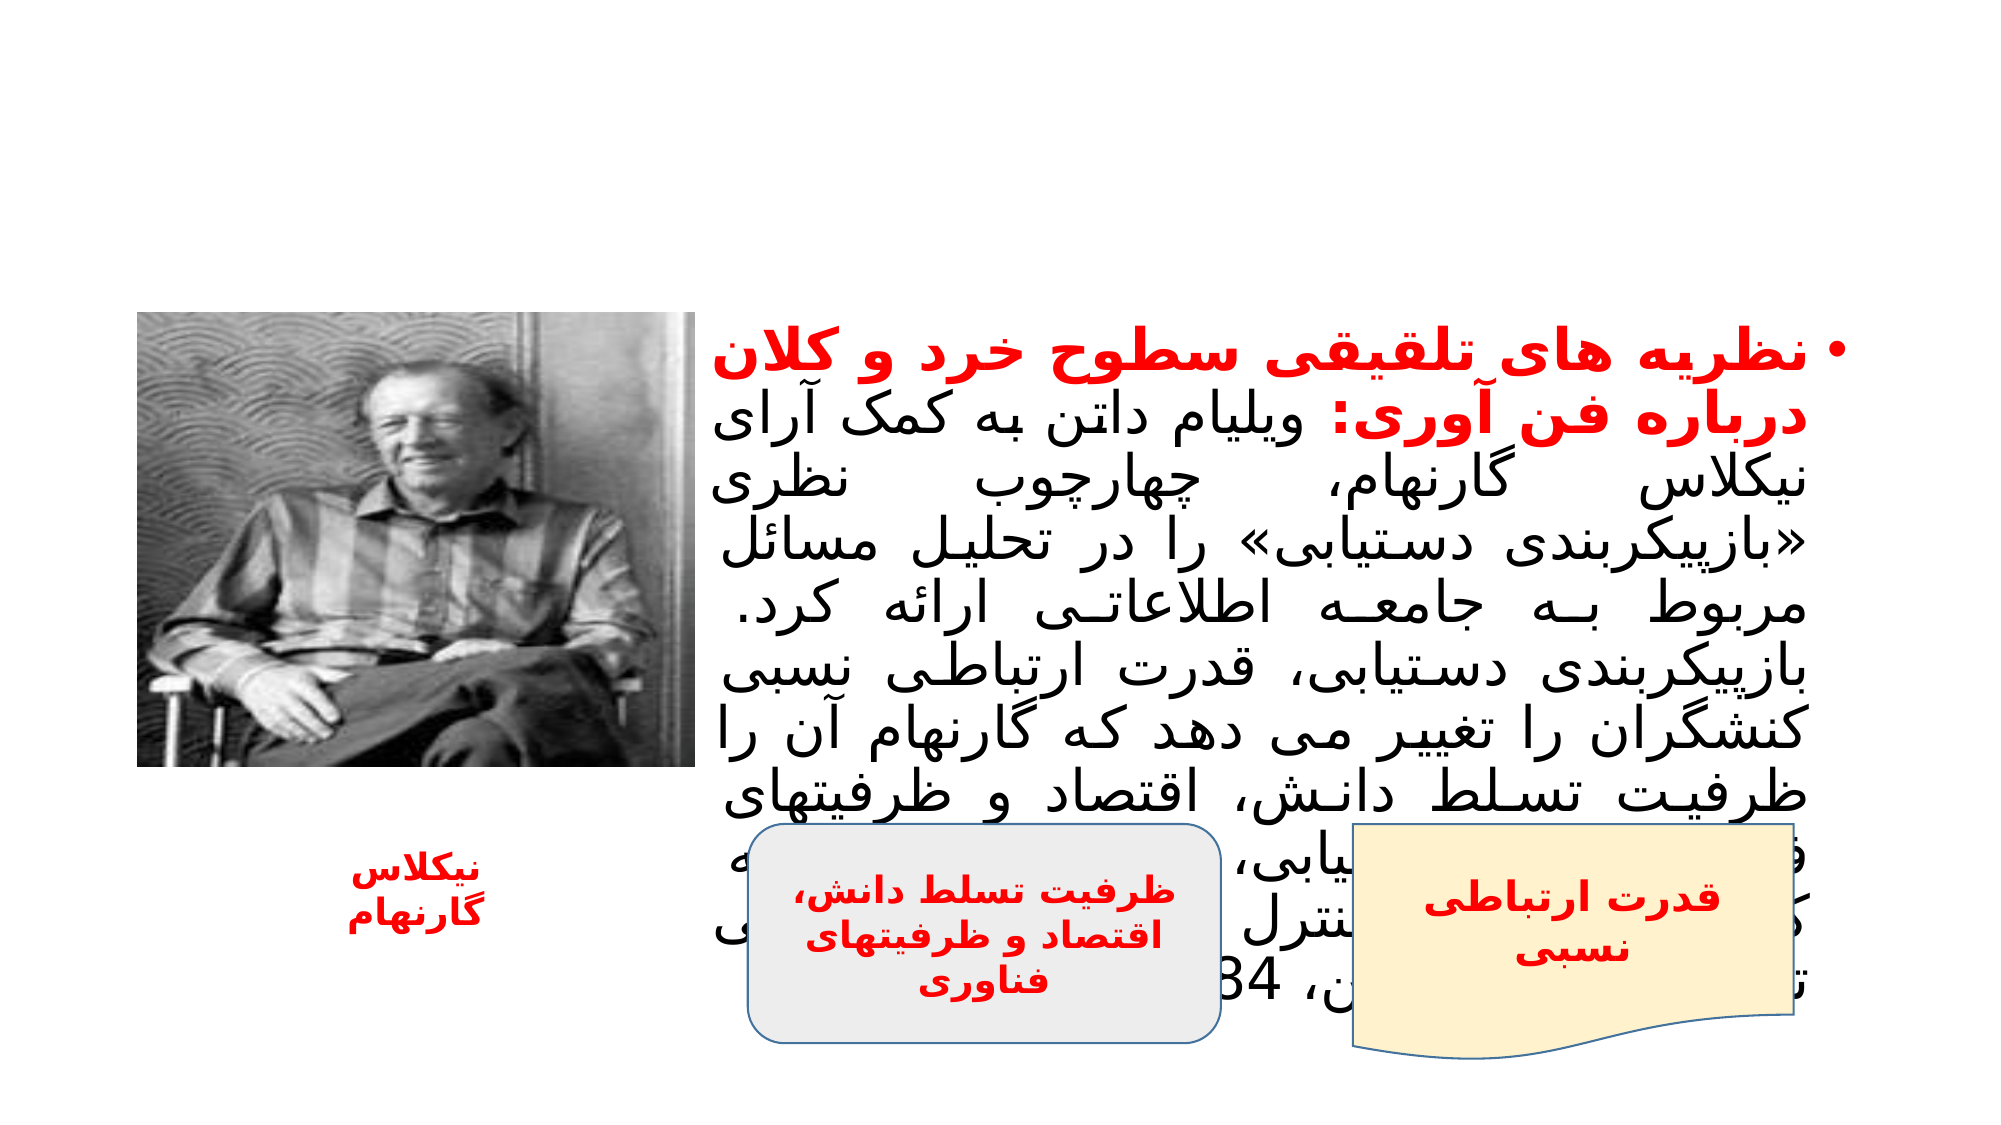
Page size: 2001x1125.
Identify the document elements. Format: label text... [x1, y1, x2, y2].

text_box ظرفیت تسلط دانش، اقتصاد و ظرفیتهای فناوری [746, 822, 1222, 1045]
list نظریه های تلقیقی سطوح خرد و کلان درباره فن آوری: ویلیام داتن به کمک آرای نیکلاس گارنهام، چهارچوب نظری «بازپیکربندی دستیابی» را در تحلیل مسائل مربوط به جامعه اطلاعاتی ارائه کرد. بازپیکربندی دستیابی، قدرت ارتباطی نسبی کنشگران را تغییر می دهد که گارنهام آن را ظرفیت تسلط دانش، اقتصاد و ظرفیتهای فناوری برای دستیابی، طراحی، تولید به کارگیری، تملک و کنترل تدبیر وسایل ارتباطی تعریف می کند (داتن، 1384، 35) [694, 312, 1863, 1027]
text_box نیکلاس گارنهام [269, 835, 563, 941]
picture [137, 312, 695, 767]
text_box قدرت ارتباطی نسبی [1351, 823, 1795, 1060]
